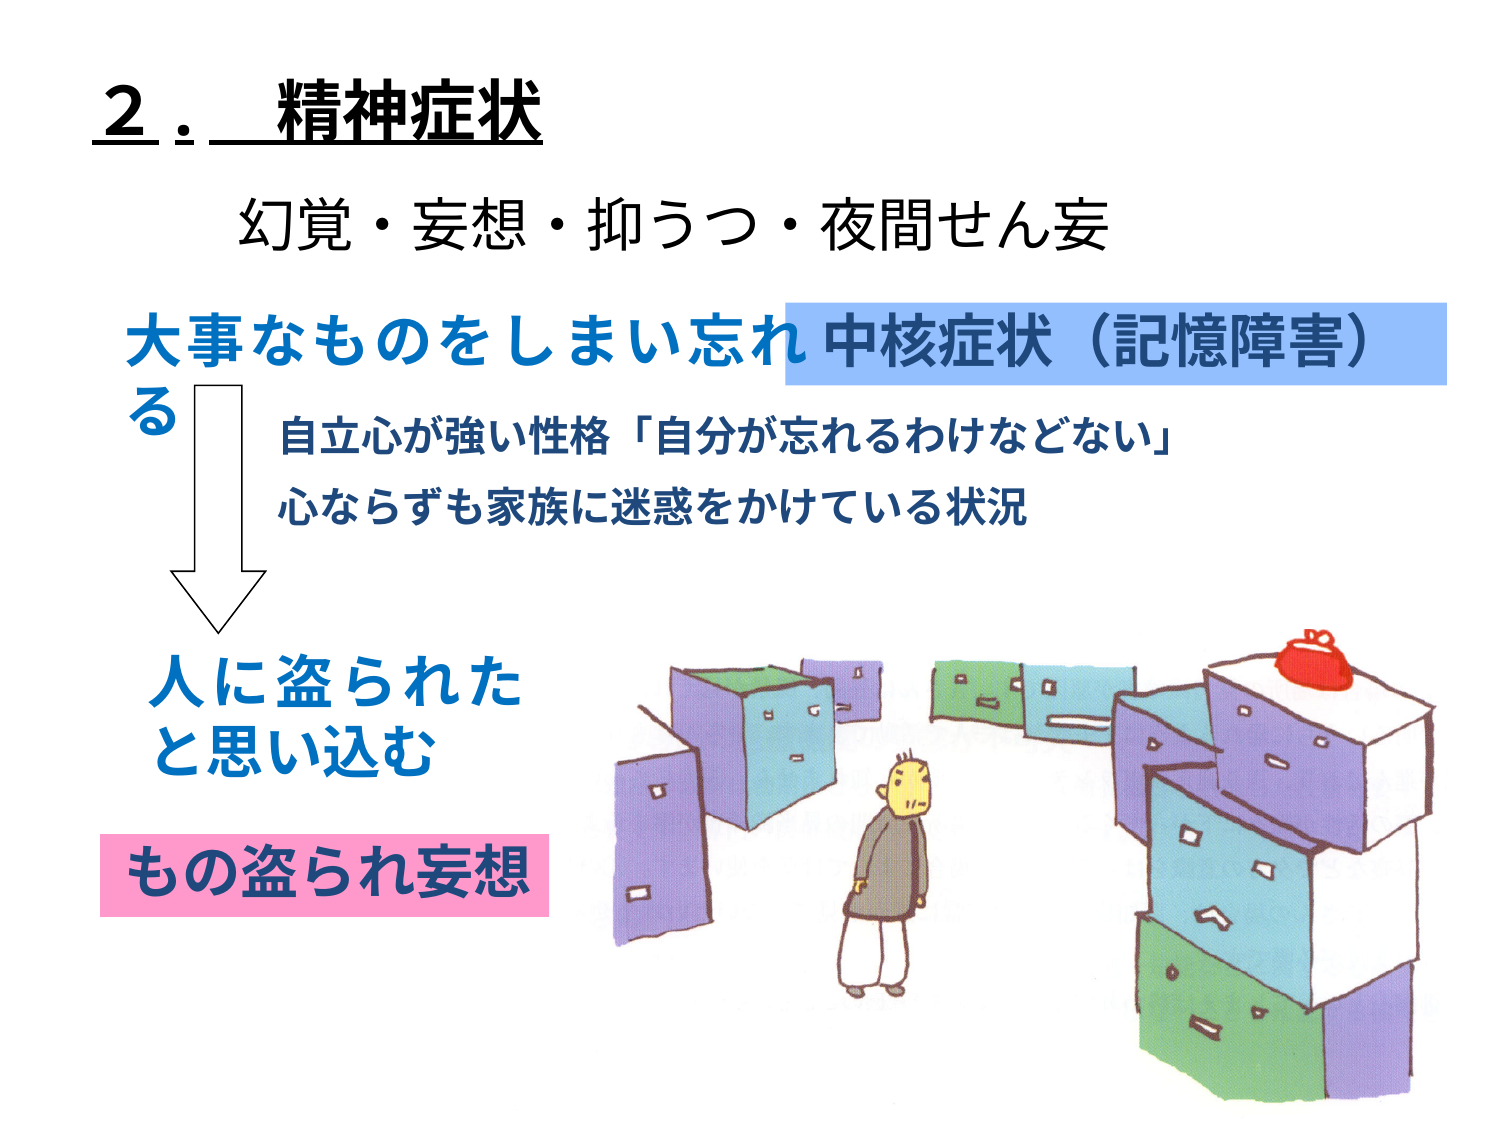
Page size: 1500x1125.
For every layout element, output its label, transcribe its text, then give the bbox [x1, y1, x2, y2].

text_box 中核症状（記憶障害） [821, 302, 1424, 376]
text_box [171, 385, 266, 634]
text_box [100, 834, 513, 917]
text_box [821, 302, 1447, 386]
list 幻覚・妄想・抑うつ・夜間せん妄 [88, 172, 1364, 280]
text_box 大事なものをしまい忘れる [112, 302, 821, 446]
text_box もの盗られ妄想 [112, 834, 513, 907]
picture [513, 629, 1447, 1118]
text_box 人に盗られたと思い込む [135, 643, 513, 787]
text_box 自立心が強い性格「自分が忘れるわけなどない」 心ならずも家族に迷惑をかけている状況 [265, 408, 1235, 532]
title ２. 精神症状 [76, 42, 1352, 175]
